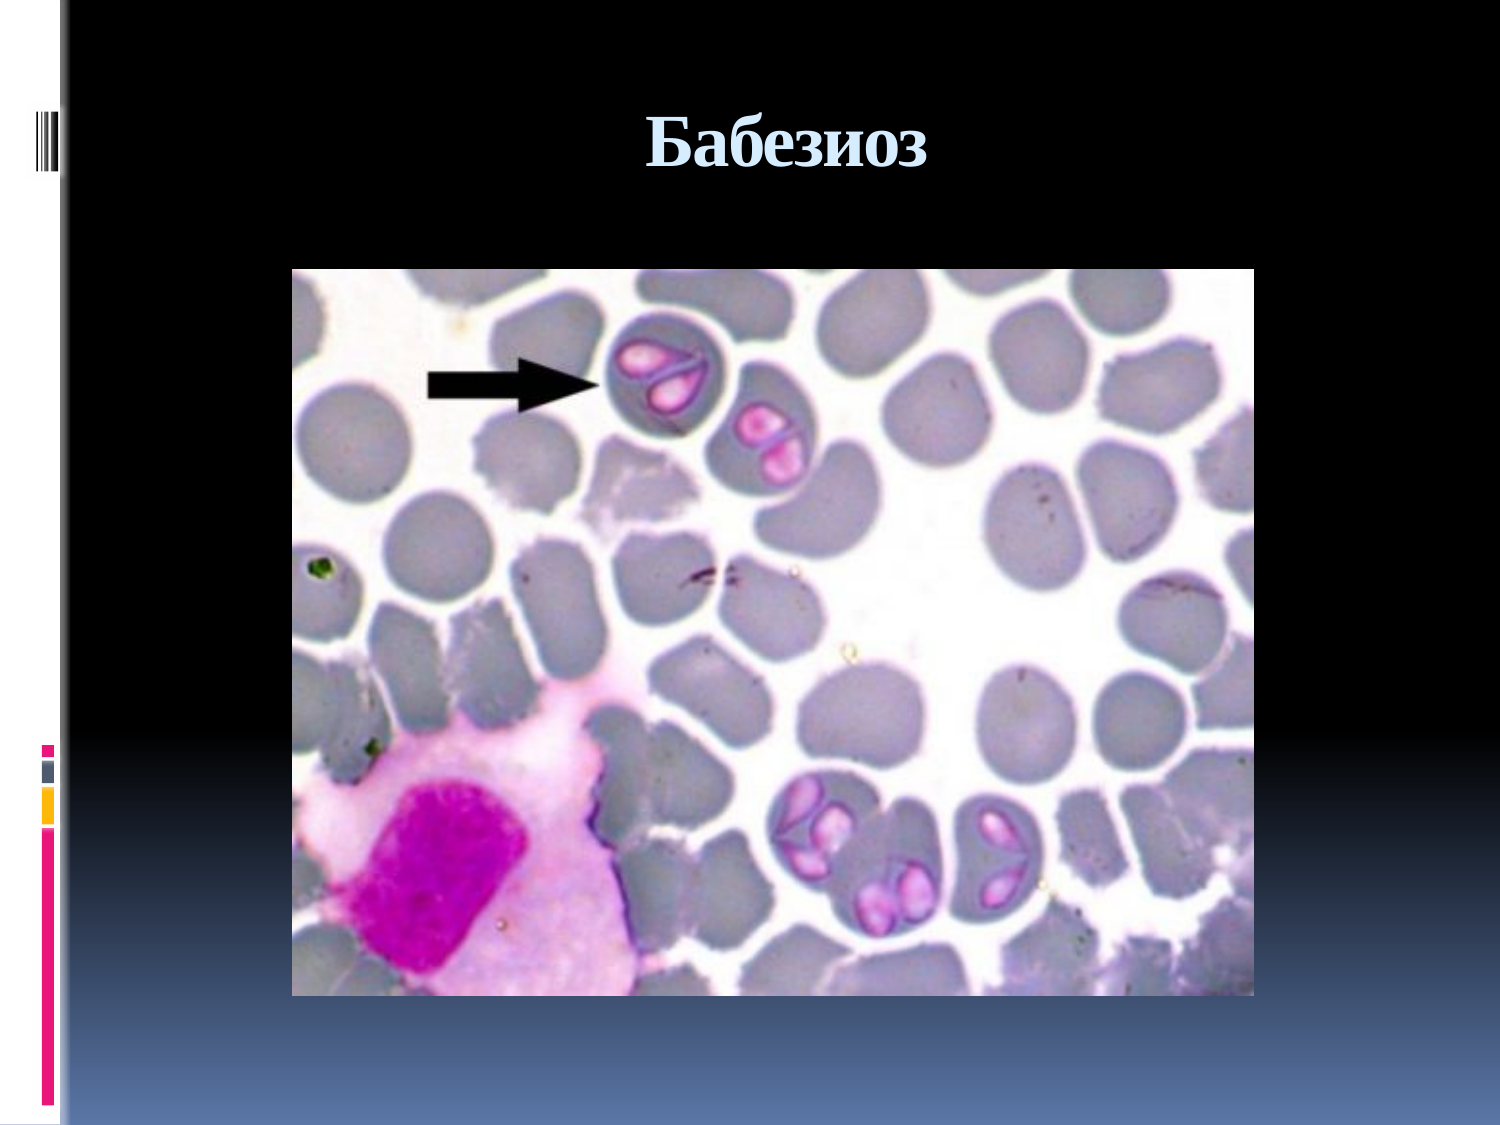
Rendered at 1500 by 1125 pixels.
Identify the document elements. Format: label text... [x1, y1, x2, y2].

title Бабезиоз [150, 83, 1425, 234]
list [292, 269, 1255, 997]
